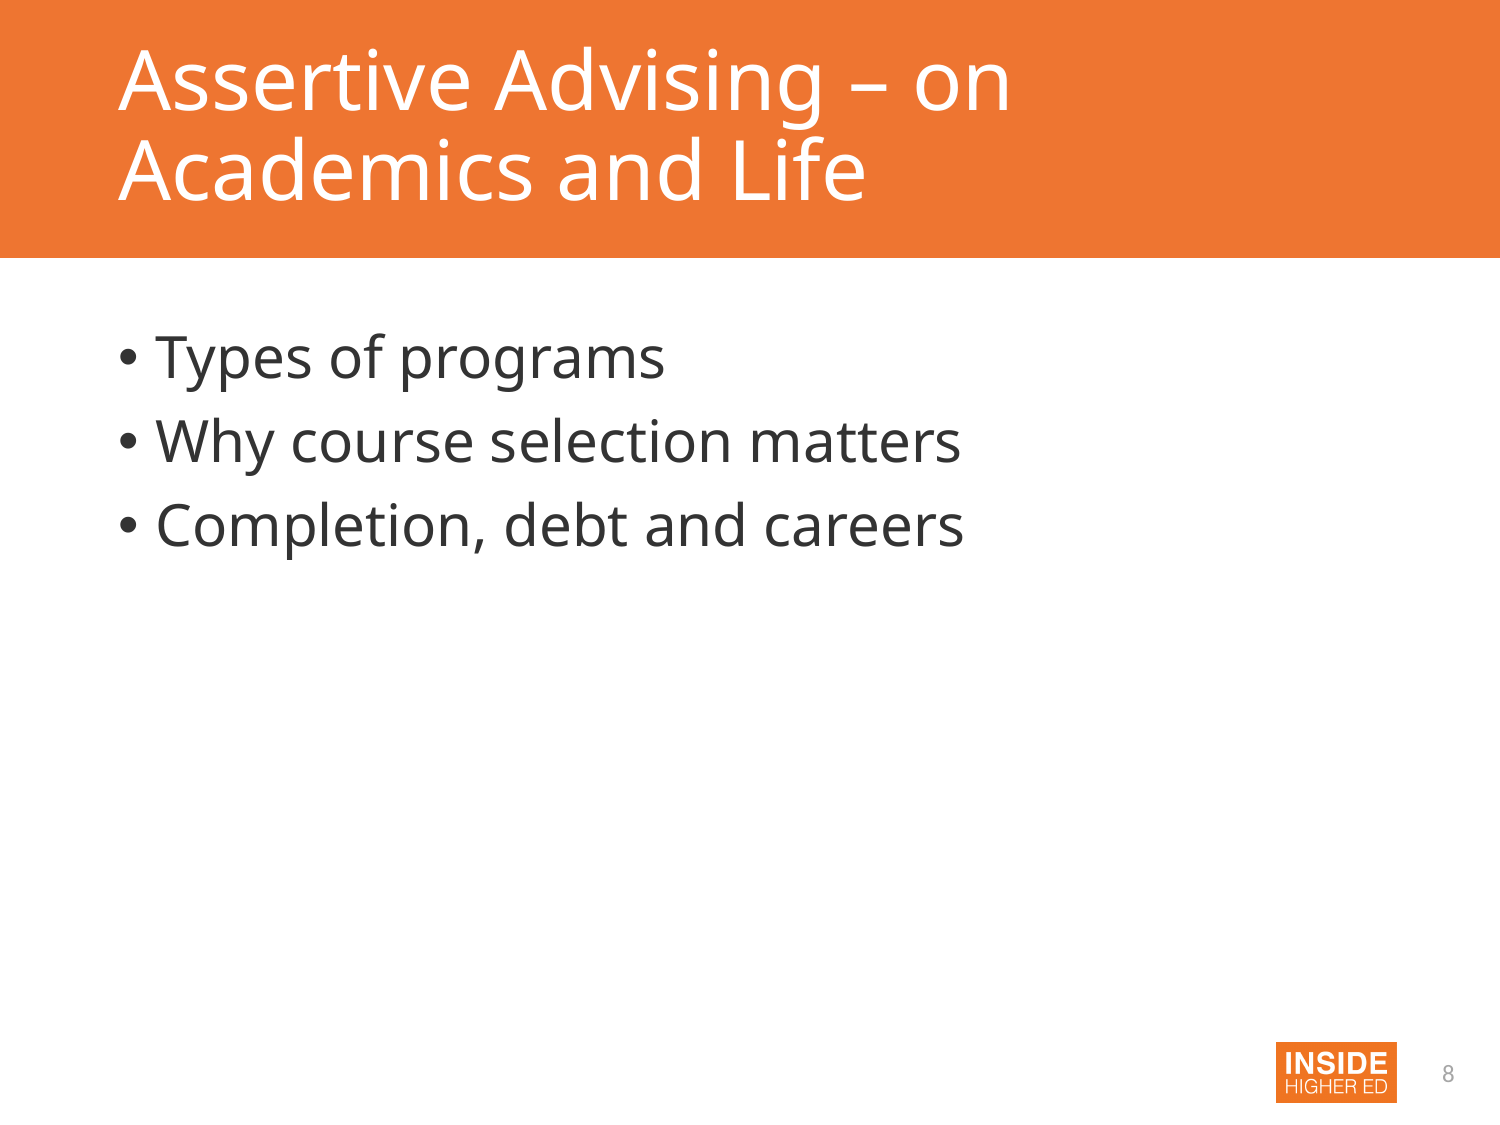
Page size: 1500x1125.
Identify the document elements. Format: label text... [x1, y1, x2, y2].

title Assertive Advising – on Academics and Life [103, 0, 1397, 256]
picture [1276, 1042, 1397, 1103]
list Types of programs Why course selection matters Completion, debt and careers [103, 321, 1397, 992]
